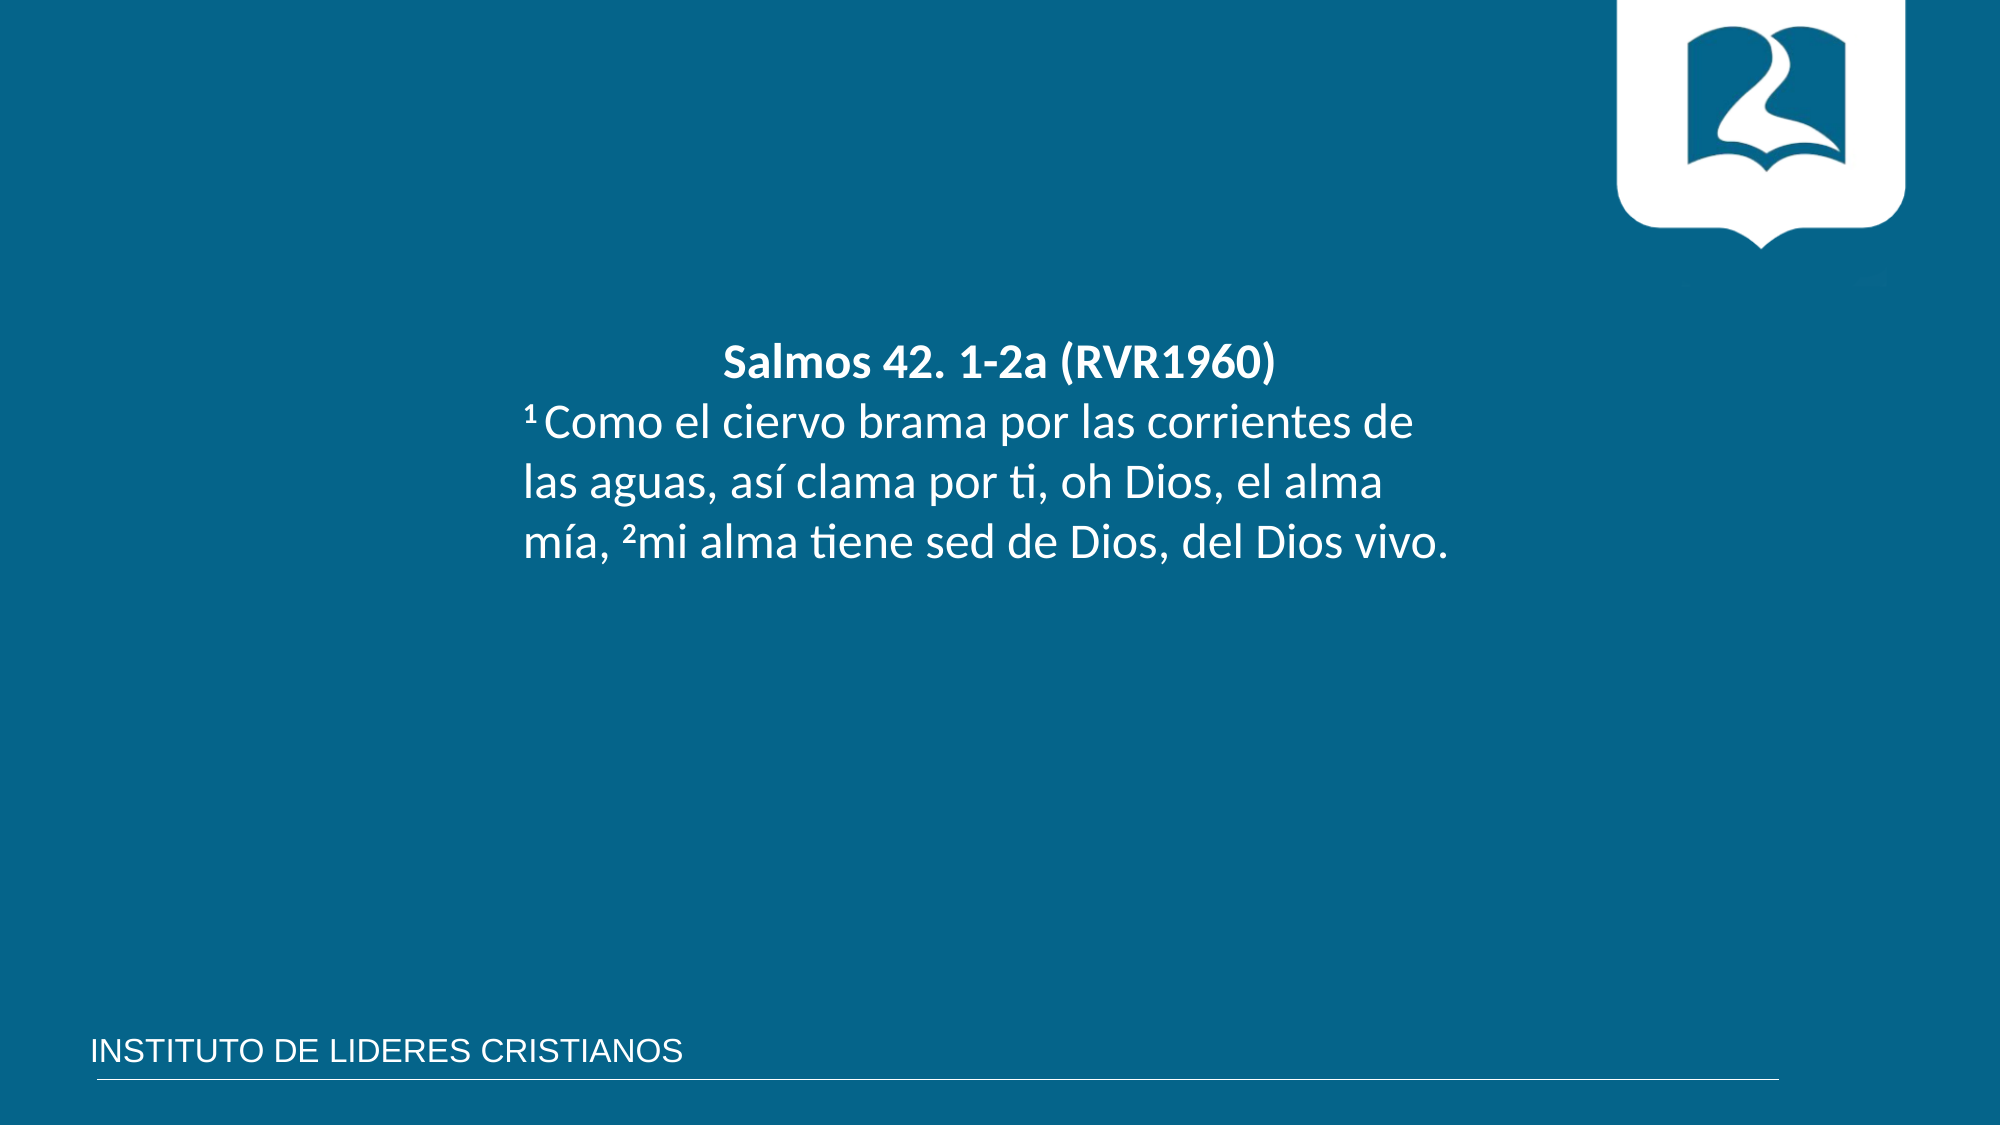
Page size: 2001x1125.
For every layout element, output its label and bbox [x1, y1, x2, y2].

picture [831, 474, 849, 498]
picture [1036, 534, 1056, 558]
picture [1213, 344, 1234, 378]
picture [1323, 474, 1355, 497]
picture [591, 1040, 610, 1061]
picture [561, 1040, 579, 1061]
picture [198, 1040, 216, 1062]
picture [1362, 474, 1380, 498]
picture [526, 405, 536, 422]
picture [757, 474, 771, 498]
picture [102, 1040, 120, 1061]
picture [903, 414, 920, 438]
picture [725, 414, 741, 438]
picture [1259, 526, 1284, 557]
picture [1239, 474, 1259, 498]
picture [1095, 414, 1112, 438]
picture [812, 527, 834, 558]
picture [787, 354, 821, 377]
picture [1003, 414, 1023, 446]
picture [1184, 524, 1204, 558]
picture [1114, 534, 1136, 558]
picture [1391, 414, 1411, 438]
picture [1026, 354, 1045, 378]
picture [1000, 346, 1021, 377]
picture [638, 1039, 659, 1062]
picture [561, 474, 575, 498]
picture [777, 475, 781, 497]
picture [857, 474, 889, 497]
picture [360, 1040, 378, 1061]
picture [1413, 534, 1434, 558]
picture [1286, 474, 1304, 498]
picture [910, 346, 931, 377]
picture [895, 474, 913, 498]
picture [615, 474, 635, 506]
picture [640, 475, 659, 498]
picture [1189, 346, 1209, 377]
picture [928, 414, 960, 437]
picture [932, 474, 952, 506]
picture [775, 343, 780, 377]
picture [984, 474, 996, 497]
picture [727, 524, 731, 557]
picture [884, 346, 907, 377]
picture [867, 534, 885, 557]
picture [1104, 346, 1131, 377]
picture [1196, 474, 1210, 498]
picture [176, 1040, 194, 1061]
picture [1264, 342, 1273, 384]
picture [615, 1040, 632, 1061]
picture [1119, 414, 1133, 438]
picture [777, 534, 795, 558]
picture [1028, 414, 1049, 438]
picture [1128, 466, 1153, 497]
picture [1091, 464, 1109, 497]
picture [1269, 414, 1288, 437]
picture [1310, 414, 1330, 438]
picture [546, 406, 568, 438]
picture [1011, 467, 1033, 498]
picture [384, 1040, 401, 1061]
picture [592, 474, 609, 498]
picture [601, 414, 633, 437]
picture [508, 1040, 525, 1061]
picture [332, 1040, 346, 1061]
picture [1300, 534, 1321, 558]
picture [577, 534, 595, 558]
picture [664, 1039, 681, 1062]
picture [747, 415, 751, 437]
picture [1335, 414, 1349, 438]
picture [867, 414, 881, 438]
picture [452, 1039, 469, 1062]
picture [483, 1039, 502, 1062]
picture [677, 414, 697, 438]
picture [624, 525, 635, 542]
picture [732, 474, 750, 498]
picture [1135, 346, 1157, 377]
picture [1009, 524, 1029, 558]
picture [1063, 342, 1072, 384]
picture [1210, 534, 1230, 558]
picture [1063, 474, 1084, 498]
picture [1073, 526, 1098, 557]
picture [1169, 474, 1190, 498]
picture [665, 474, 683, 498]
picture [967, 414, 984, 438]
picture [972, 524, 992, 558]
picture [277, 1040, 295, 1061]
picture [430, 1040, 447, 1061]
picture [702, 534, 720, 558]
picture [1215, 414, 1227, 437]
picture [146, 1040, 164, 1061]
picture [887, 414, 899, 437]
picture [1617, 0, 1906, 249]
picture [1237, 346, 1260, 378]
picture [1365, 404, 1385, 438]
picture [1078, 346, 1101, 377]
picture [241, 1039, 262, 1062]
picture [963, 346, 981, 377]
picture [739, 534, 771, 557]
picture [301, 1040, 317, 1061]
picture [957, 474, 978, 498]
picture [1149, 414, 1166, 438]
picture [840, 534, 860, 558]
picture [1327, 534, 1341, 558]
picture [891, 534, 911, 558]
picture [1390, 535, 1409, 557]
picture [573, 414, 595, 438]
picture [757, 414, 777, 438]
picture [784, 414, 796, 437]
picture [862, 404, 867, 437]
picture [527, 534, 559, 557]
picture [985, 362, 996, 366]
picture [540, 1039, 558, 1062]
picture [821, 464, 825, 497]
picture [125, 1039, 143, 1062]
picture [822, 414, 844, 438]
picture [639, 414, 661, 438]
picture [827, 354, 849, 378]
picture [1197, 414, 1209, 437]
picture [749, 354, 768, 378]
picture [800, 415, 819, 437]
picture [1141, 534, 1155, 558]
picture [854, 354, 870, 378]
picture [1165, 346, 1183, 377]
picture [947, 534, 967, 558]
picture [690, 474, 704, 498]
picture [406, 1040, 424, 1061]
picture [928, 534, 942, 558]
picture [220, 1040, 238, 1061]
picture [1170, 414, 1191, 438]
picture [725, 346, 745, 378]
picture [1159, 475, 1163, 497]
picture [1356, 535, 1375, 557]
picture [641, 534, 673, 557]
picture [798, 474, 815, 498]
picture [1292, 407, 1306, 438]
picture [1243, 414, 1263, 438]
picture [1055, 414, 1067, 437]
picture [537, 474, 555, 498]
